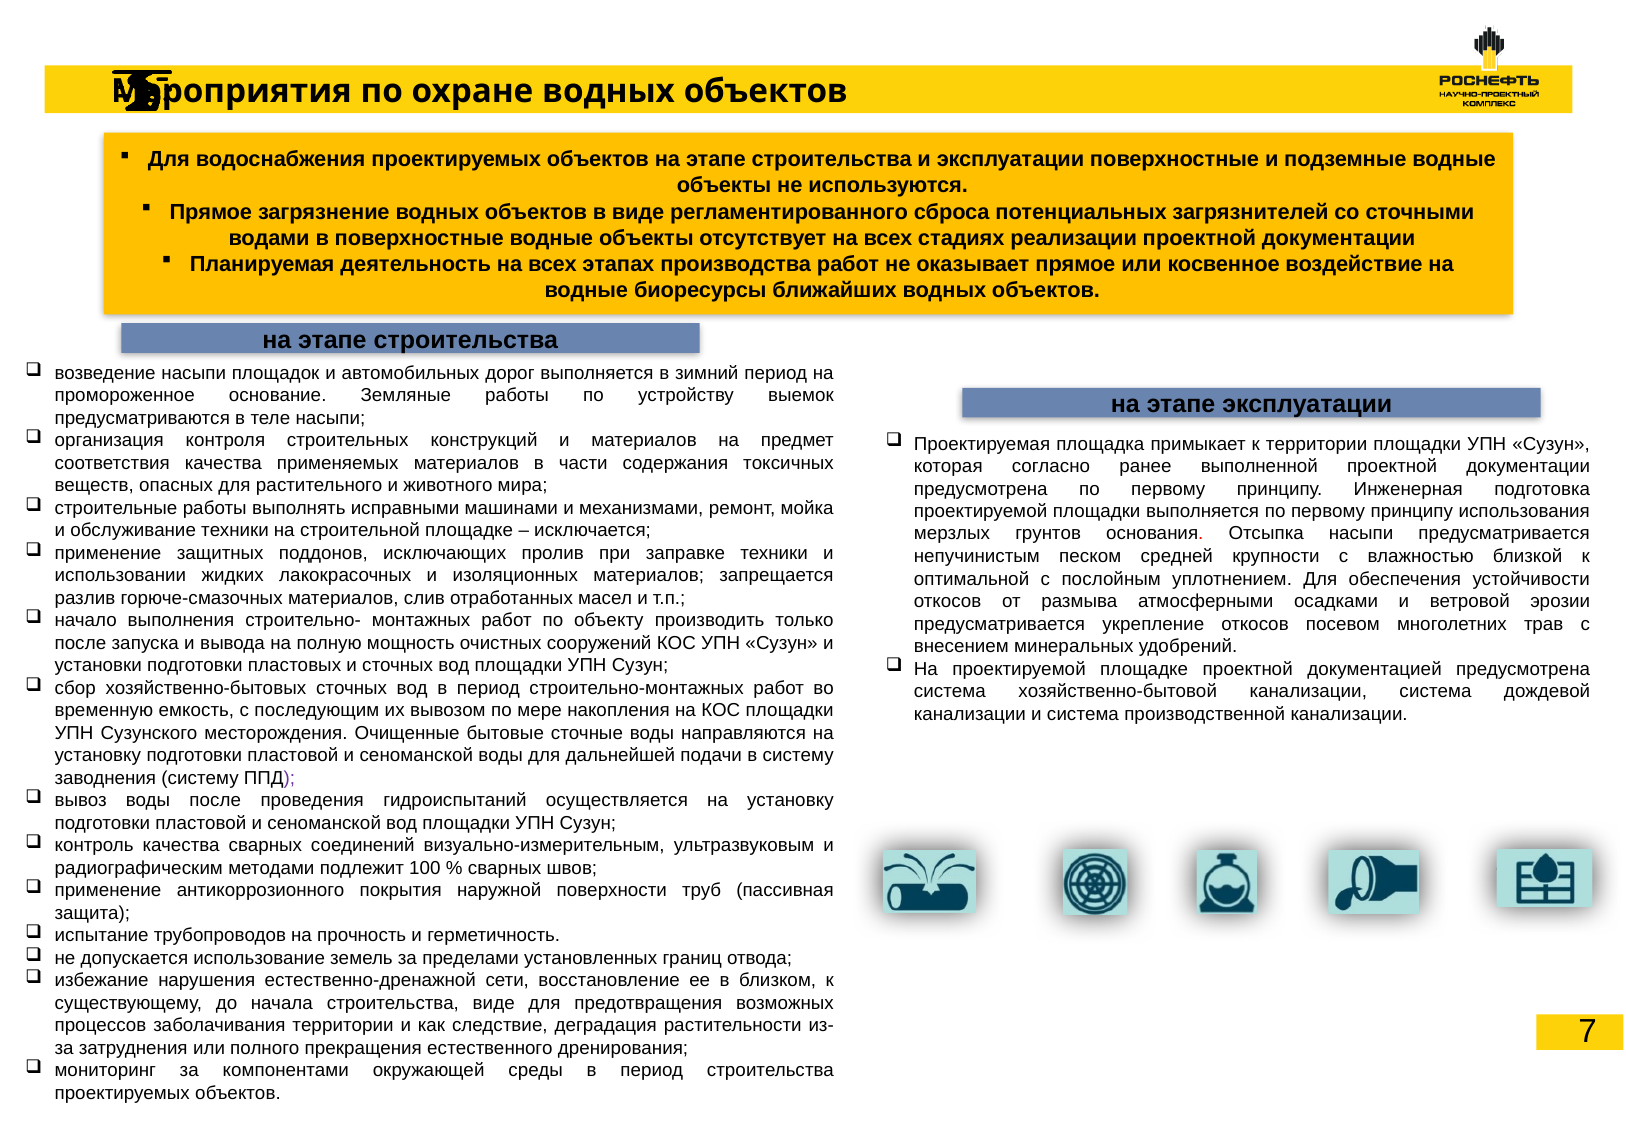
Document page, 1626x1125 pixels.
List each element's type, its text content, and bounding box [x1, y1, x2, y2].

slide_number 7 [1560, 1000, 1625, 1050]
text_box на этапе эксплуатации [962, 387, 1541, 418]
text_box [882, 849, 1593, 915]
text_box на этапе строительства [121, 323, 700, 352]
text_box Для водоснабжения проектируемых объектов на этапе строительства и эксплуатации поверхностные и подземные водные объекты не используются. Прямое загрязнение водных объектов в виде регламентированного сброса потенциальных загрязнителей со сточными водами в поверхностные водные объекты отсутствует на всех стадиях реализации проектной документации Планируемая деятельность на всех этапах производства работ не оказывает прямое или косвенное воздействие на водные биоресурсы ближайших водных объектов. [103, 193, 1514, 315]
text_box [44, 0, 1605, 183]
picture [112, 60, 173, 120]
text_box [1534, 1012, 1625, 1052]
text_box Проектируемая площадка примыкает к территории площадки УПН «Сузун», которая согласно ранее выполненной проектной документации предусмотрена по первому принципу. Инженерная подготовка проектируемой площадки выполняется по первому принципу использования мерзлых грунтов основания. Отсыпка насыпи предусматривается непучинистым песком средней крупности с влажностью близкой к оптимальной с послойным уплотнением. Для обеспечения устойчивости откосов от размыва атмосферными осадками и ветровой эрозии предусматривается укрепление откосов посевом многолетних трав с внесением минеральных удобрений. На проектируемой площадке проектной документацией предусмотрена система хозяйственно-бытовой канализации, система дождевой канализации и система производственной канализации. [871, 423, 1605, 731]
text_box возведение насыпи площадок и автомобильных дорог выполняется в зимний период на промороженное основание. Земляные работы по устройству выемок предусматриваются в теле насыпи; организация контроля строительных конструкций и материалов на предмет соответствия качества применяемых материалов в части содержания токсичных веществ, опасных для растительного и животного мира; строительные работы выполнять исправными машинами и механизмами, ремонт, мойка и обслуживание техники на строительной площадке – исключается; применение защитных поддонов, исключающих пролив при заправке техники и использовании жидких лакокрасочных и изоляционных материалов; запрещается разлив горюче-смазочных материалов, слив отработанных масел и т.п.; начало выполнения строительно- монтажных работ по объекту производить только после запуска и вывода на полную мощность очистных сооружений КОС УПН «Сузун» и установки подготовки пластовых и сточных вод площадки УПН Сузун; сбор хозяйственно-бытовых сточных вод в период строительно-монтажных работ во временную емкость, с последующим их вывозом по мере накопления на КОС площадки УПН Сузунского месторождения. Очищенные бытовые сточные воды направляются на установку подготовки пластовой и сеноманской воды для дальнейшей подачи в систему заводнения (систему ППД); вывоз воды после проведения гидроиспытаний осуществляется на установку подготовки пластовой и сеноманской вод площадки УПН Сузун; контроль качества сварных соединений визуально-измерительным, ультразвуковым и радиографическим методами подлежит 100 % сварных швов; применение антикоррозионного покрытия наружной поверхности труб (пассивная защита); испытание трубопроводов на прочность и герметичность. не допускается использование земель за пределами установленных границ отвода; избежание нарушения естественно-дренажной сети, восстановление ее в близком, к существующему, до начала строительства, виде для предотвращения возможных процессов заболачивания территории и как следствие, деградация растительности из-за затруднения или полного прекращения естественного дренирования; мониторинг за компонентами окружающей среды в период строительства проектируемых объектов. [10, 352, 848, 1111]
